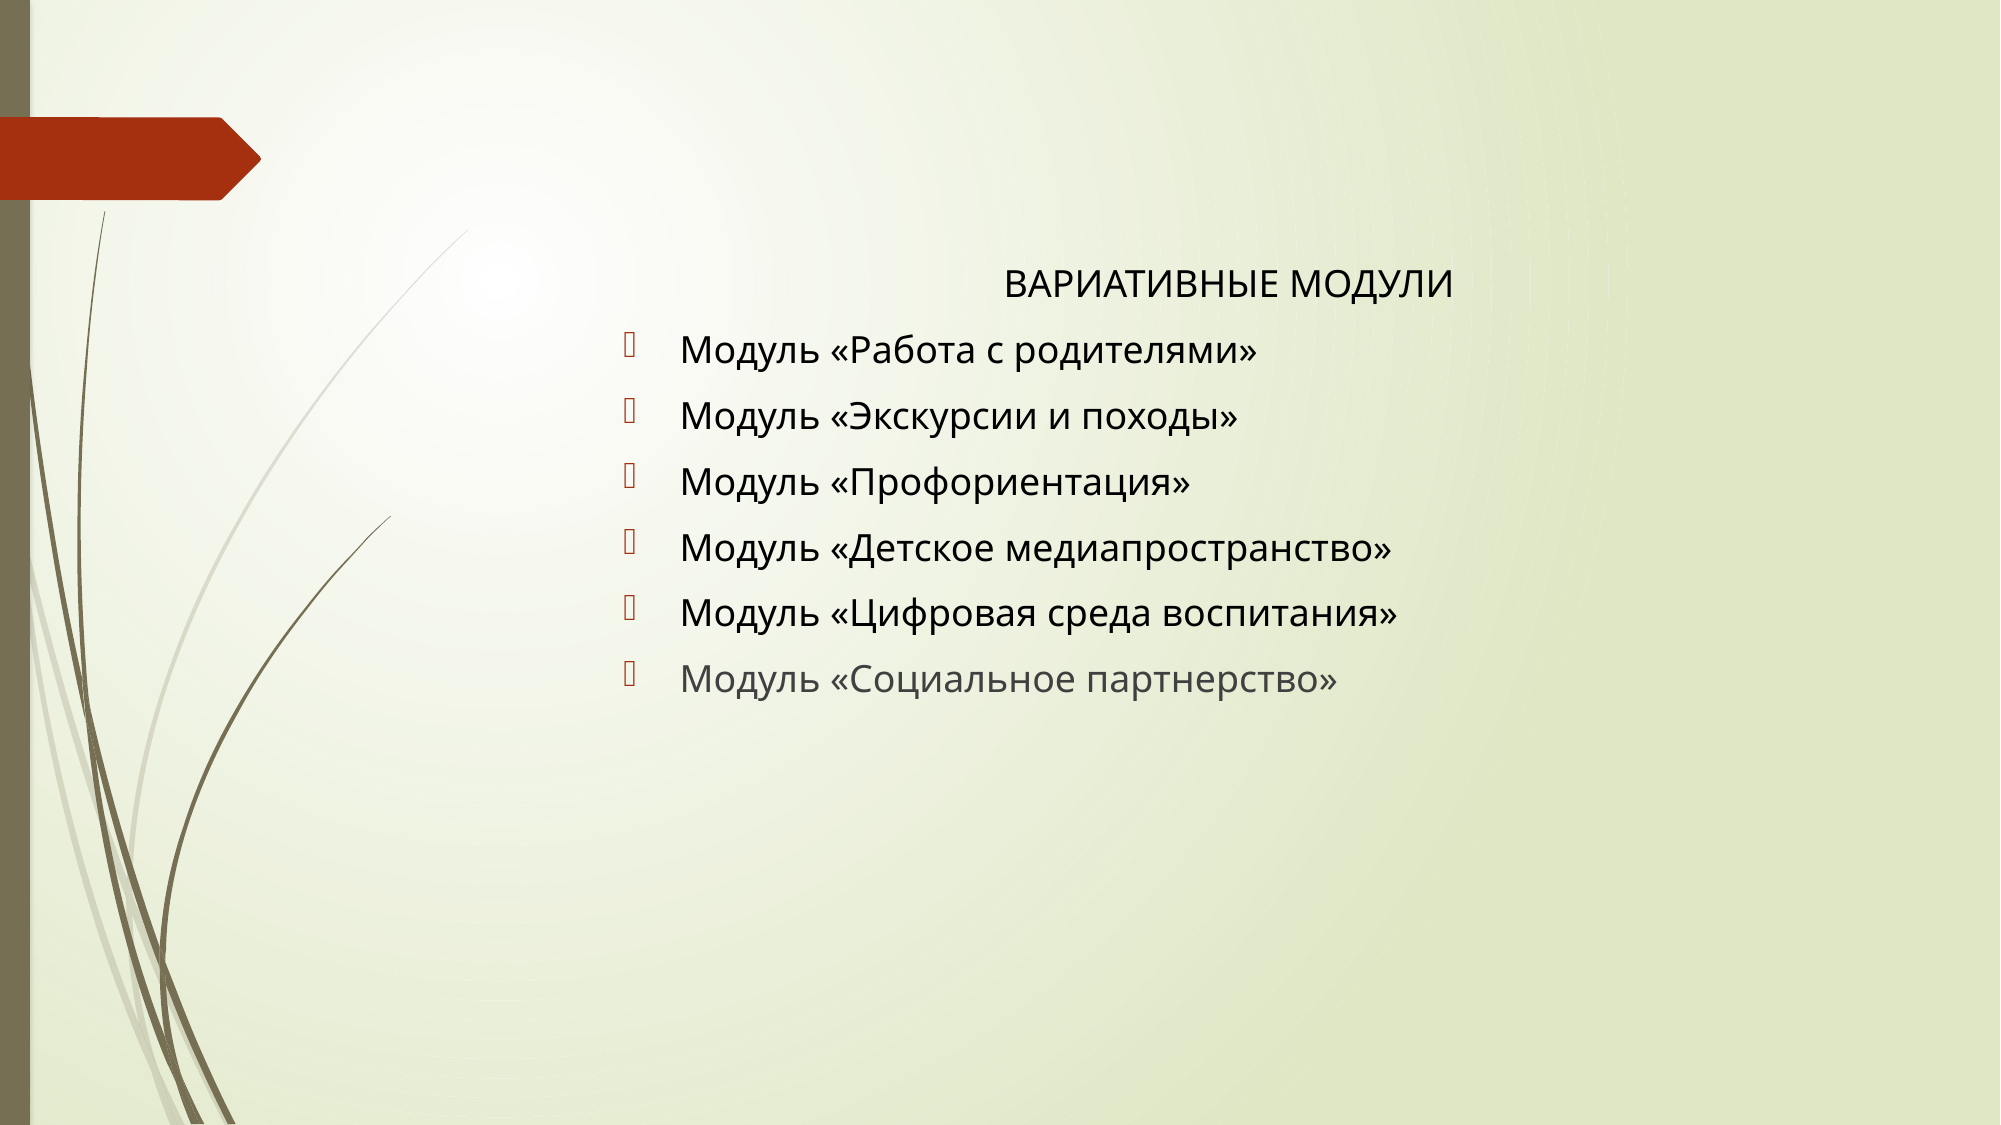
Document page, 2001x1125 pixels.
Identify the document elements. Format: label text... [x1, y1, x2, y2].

list ВАРИАТИВНЫЕ МОДУЛИ Модуль «Работа с родителями» Модуль «Экскурсии и походы» Модуль «Профориентация» Модуль «Детское медиапространство» Модуль «Цифровая среда воспитания» Модуль «Социальное партнерство» [608, 252, 1851, 873]
